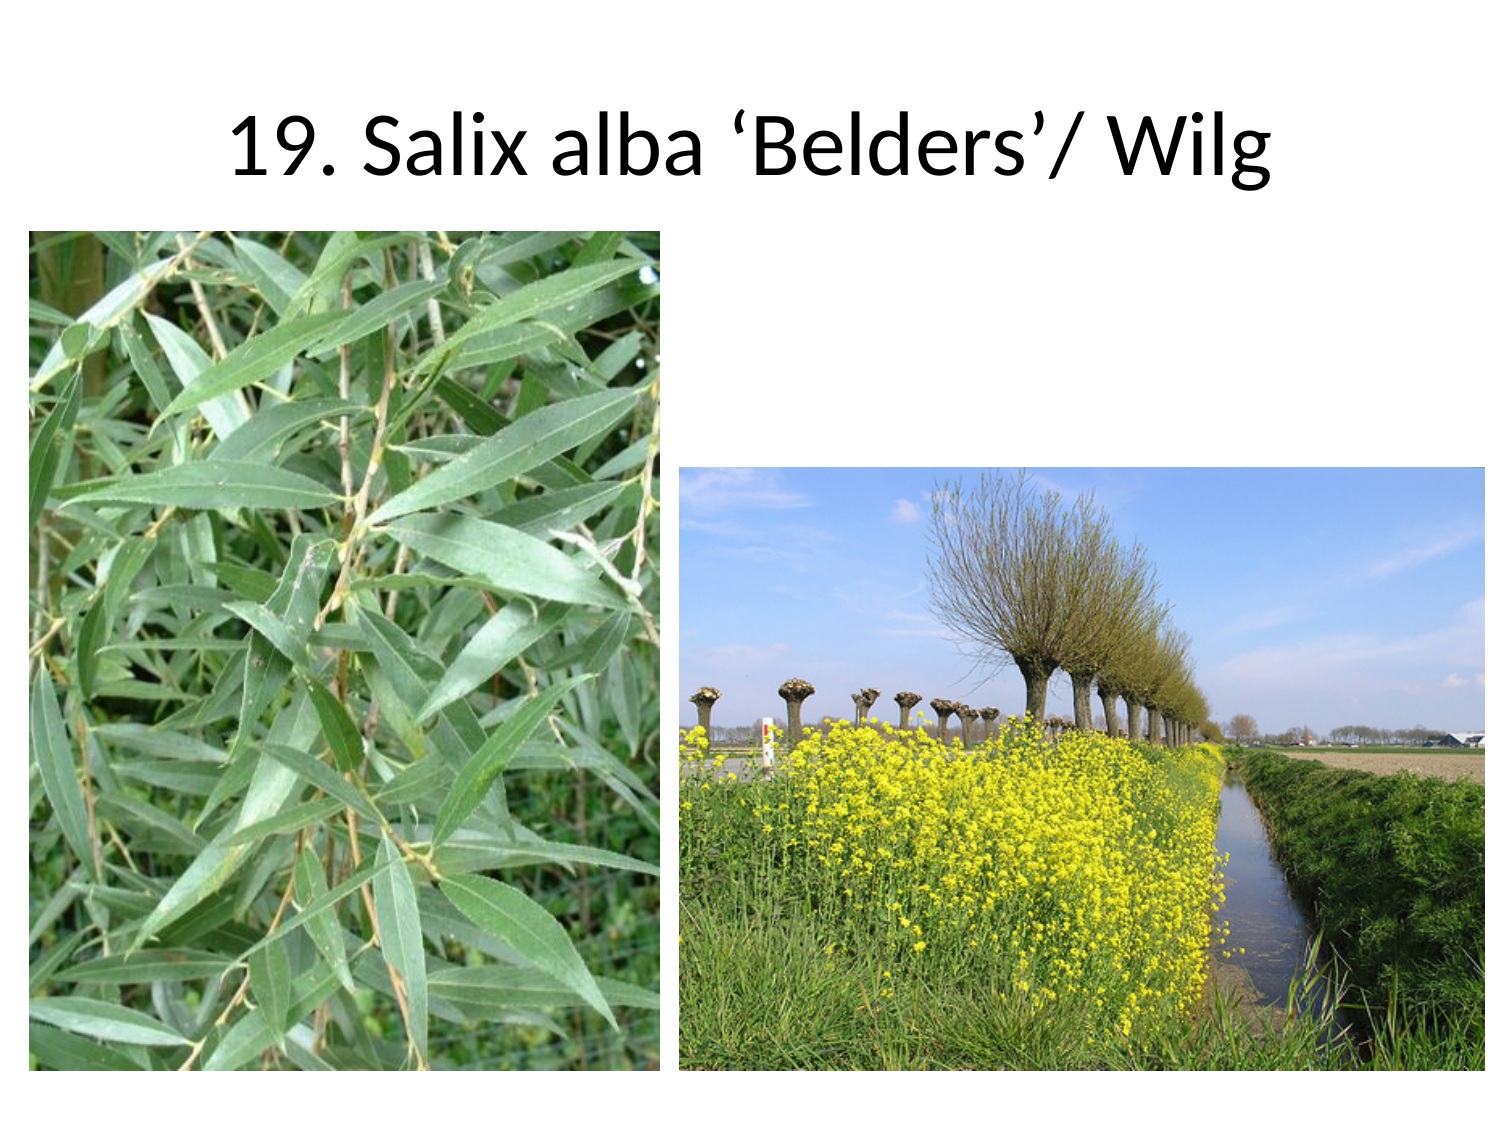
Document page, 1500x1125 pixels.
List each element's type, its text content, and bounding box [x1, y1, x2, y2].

picture [29, 231, 660, 1071]
picture [678, 466, 1485, 1071]
title 19. Salix alba ‘Belders’/ Wilg [75, 45, 1425, 233]
